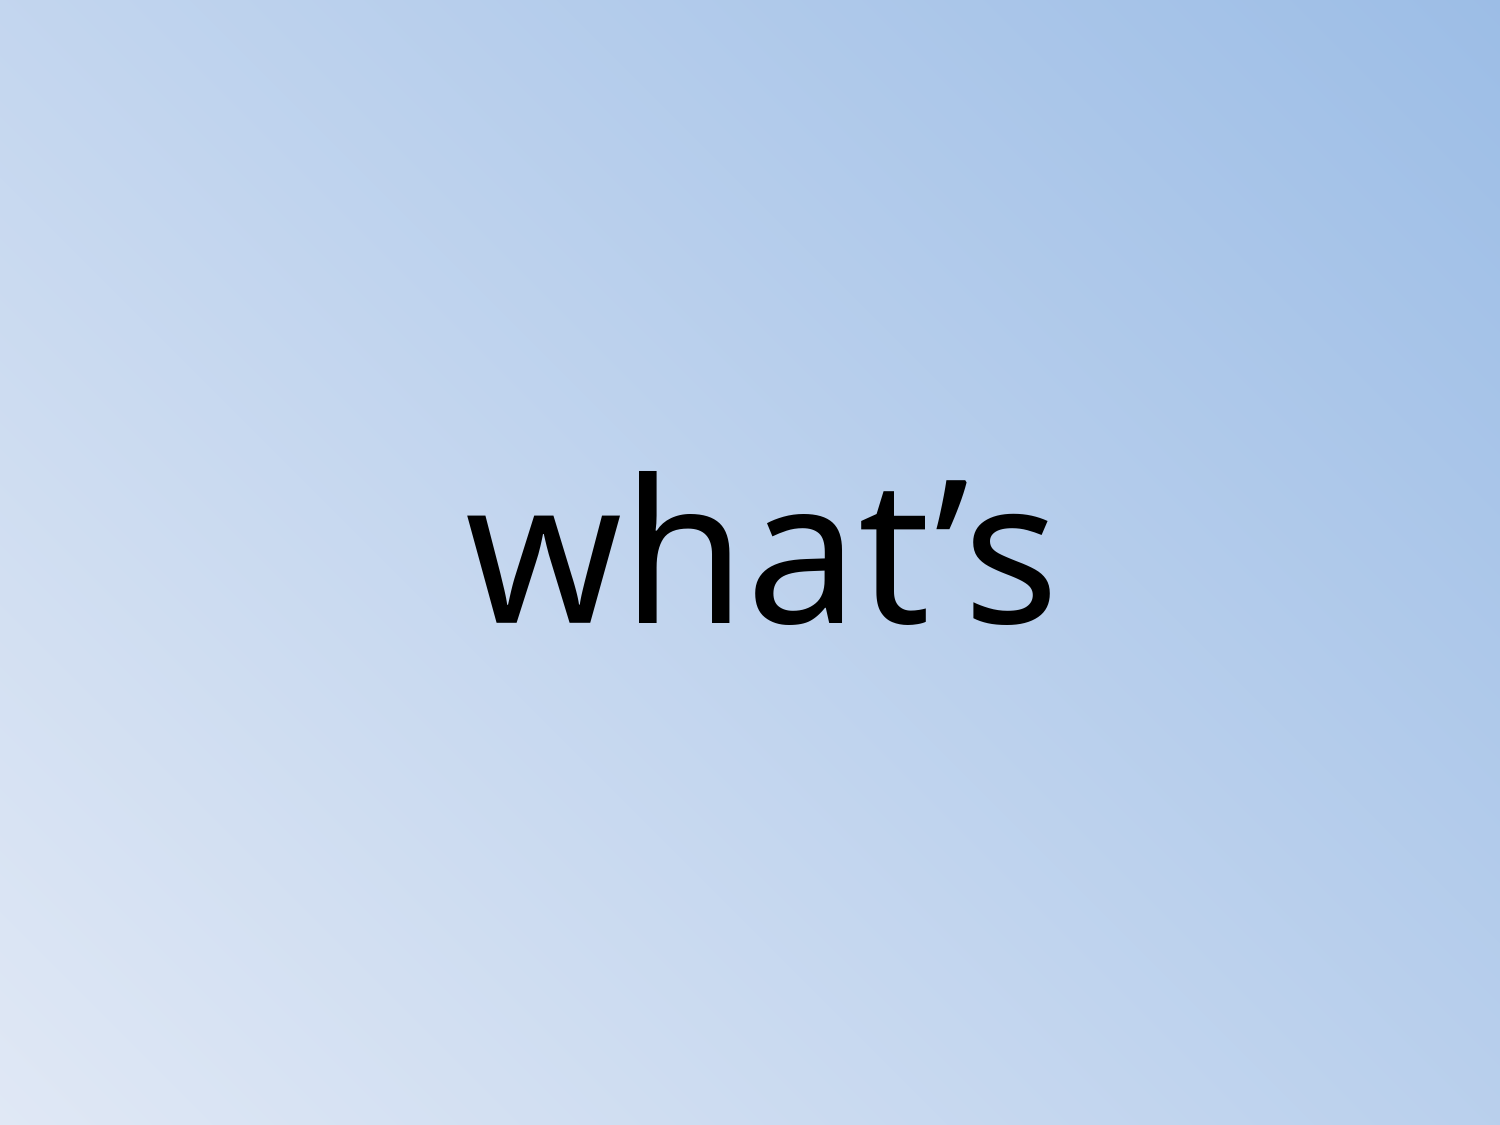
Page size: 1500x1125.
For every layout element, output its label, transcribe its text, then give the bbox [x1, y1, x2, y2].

title what’s [87, 412, 1438, 675]
